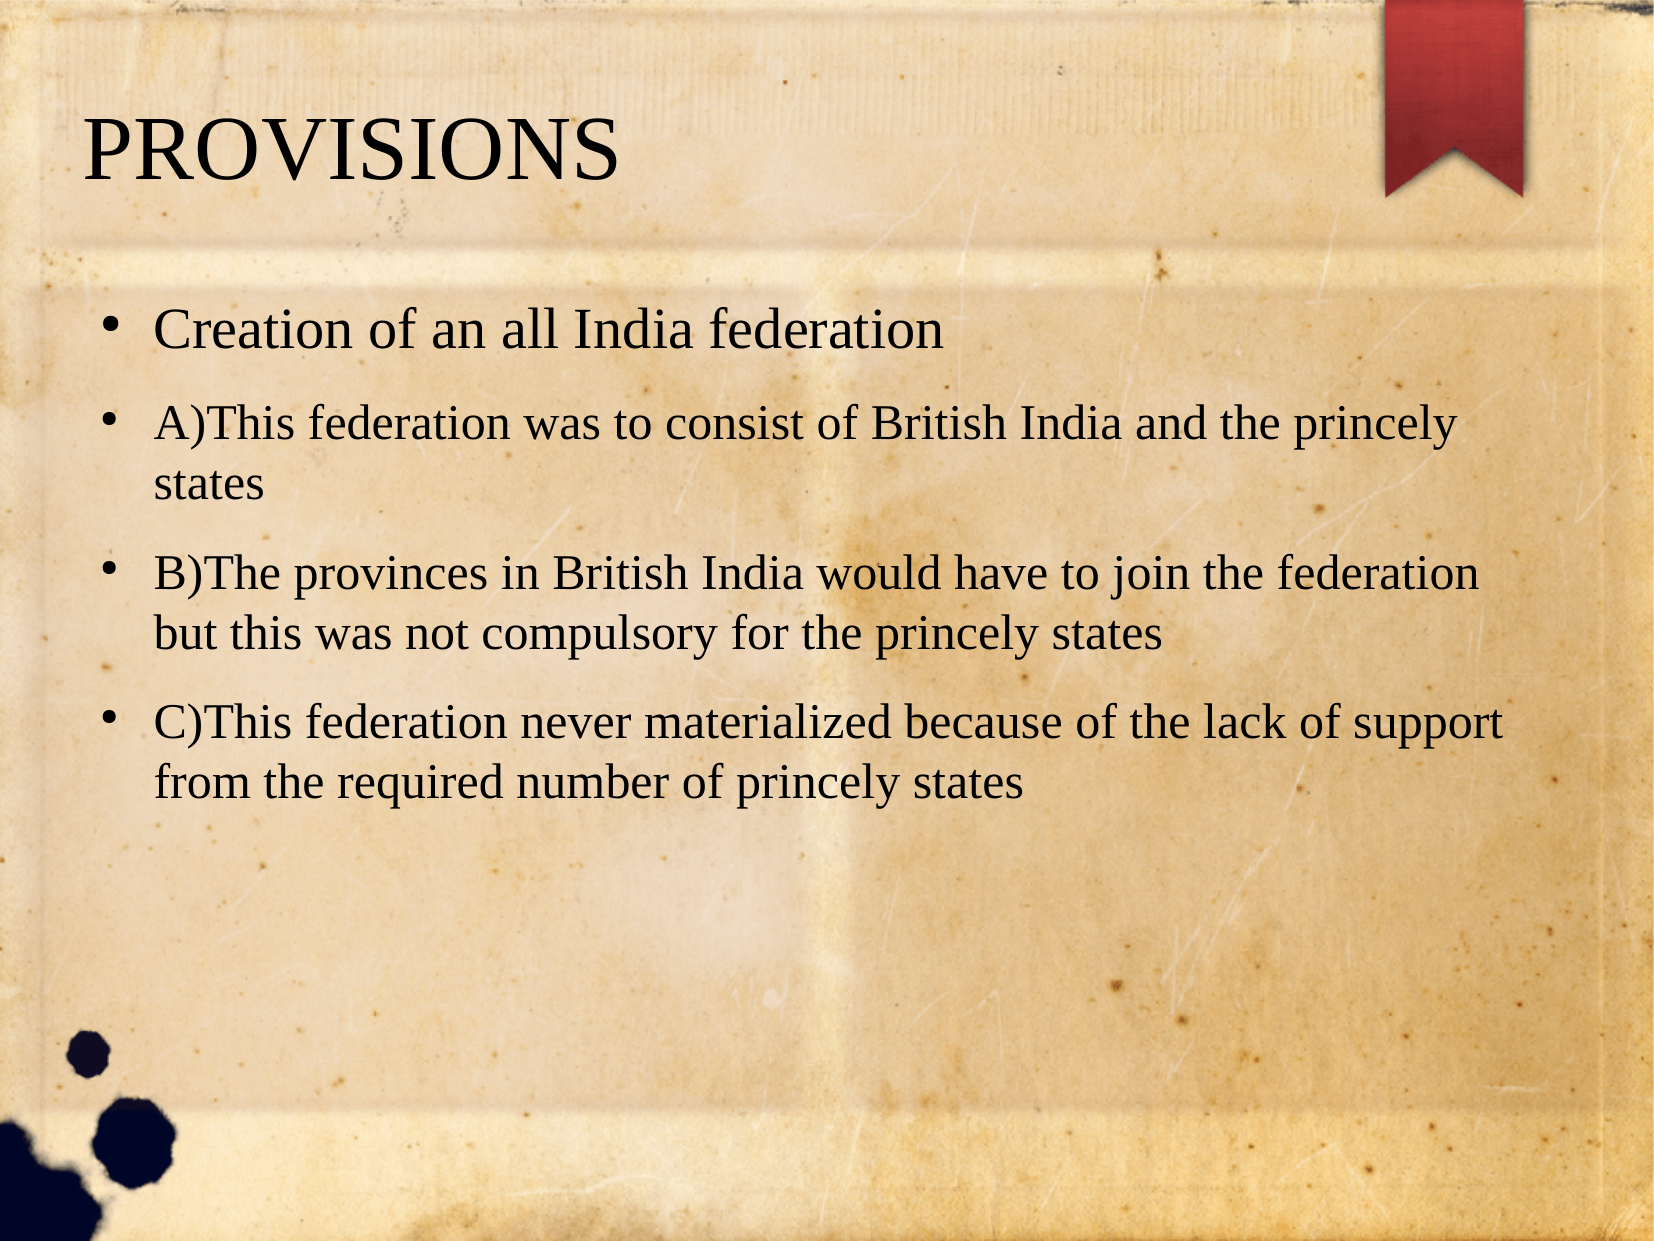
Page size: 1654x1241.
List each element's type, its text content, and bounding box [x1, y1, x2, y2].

picture [0, 0, 1654, 1241]
list Creation of an all India federation A)This federation was to consist of British India and the princely states B)The provinces in British India would have to join the federation but this was not compulsory for the princely states C)This federation never materialized because of the lack of support from the required number of princely states [82, 290, 1538, 1010]
title PROVISIONS [82, 49, 1347, 237]
